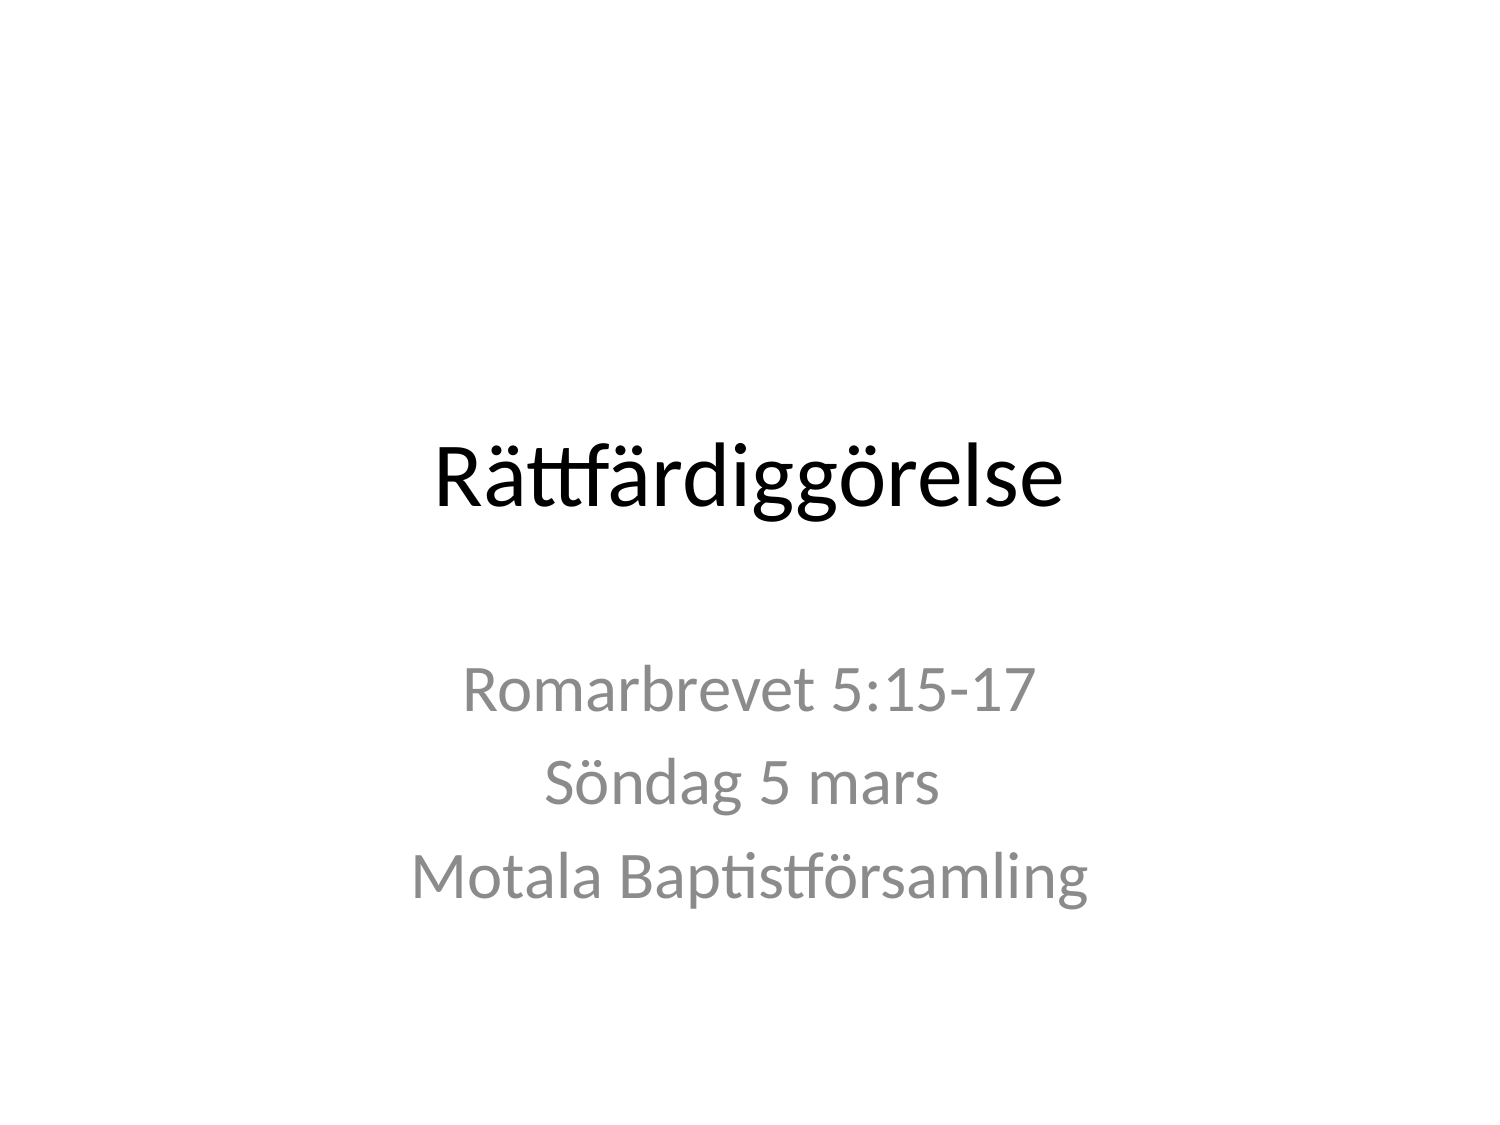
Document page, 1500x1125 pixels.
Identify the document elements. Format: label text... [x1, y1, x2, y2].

subtitle Romarbrevet 5:15-17 Söndag 5 mars Motala Baptistförsamling [225, 637, 1275, 925]
title Rättfärdiggörelse [112, 349, 1388, 591]
